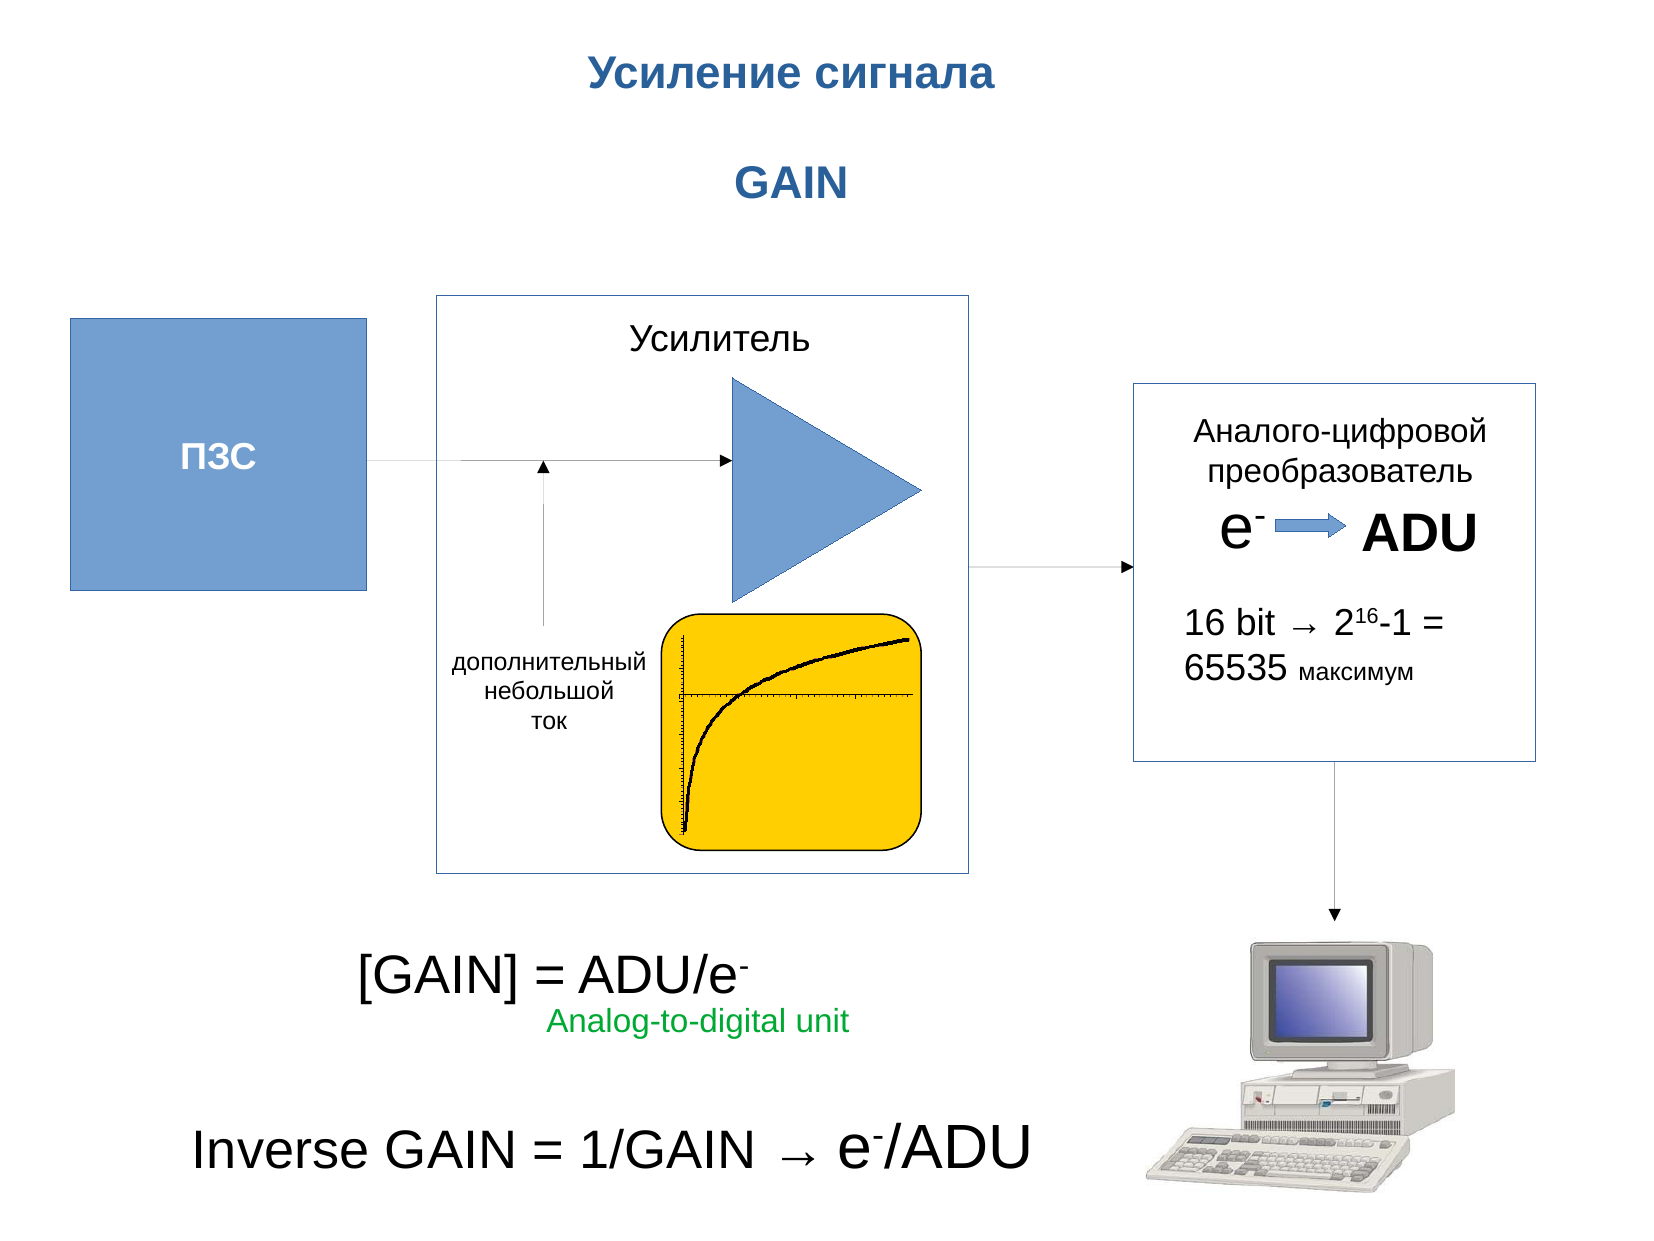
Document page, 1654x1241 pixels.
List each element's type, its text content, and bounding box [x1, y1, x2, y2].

text_box Усиление сигнала GAIN [496, 35, 1087, 204]
text_box [732, 377, 922, 603]
text_box ПЗС [70, 318, 367, 591]
text_box ADU [1346, 490, 1494, 566]
text_box Усилитель [614, 307, 826, 364]
text_box [968, 560, 1133, 574]
text_box [537, 460, 550, 626]
text_box [1275, 513, 1346, 538]
text_box Аналого-цифровой преобразователь [1169, 401, 1512, 491]
text_box 16 bit → 216-1 = 65535 максимум [1169, 590, 1512, 690]
text_box e- [1204, 478, 1282, 563]
text_box Analog-to-digital unit [531, 992, 957, 1044]
text_box [GAIN] = ADU/e- [342, 932, 1099, 1087]
text_box [1133, 383, 1536, 762]
text_box [1328, 761, 1341, 922]
picture [679, 634, 913, 835]
text_box Inverse GAIN = 1/GAIN → e-/ADU [177, 1098, 1099, 1241]
picture [1145, 937, 1455, 1194]
text_box [436, 295, 969, 874]
text_box дополнительный небольшой ток [436, 637, 662, 737]
text_box [661, 614, 922, 851]
